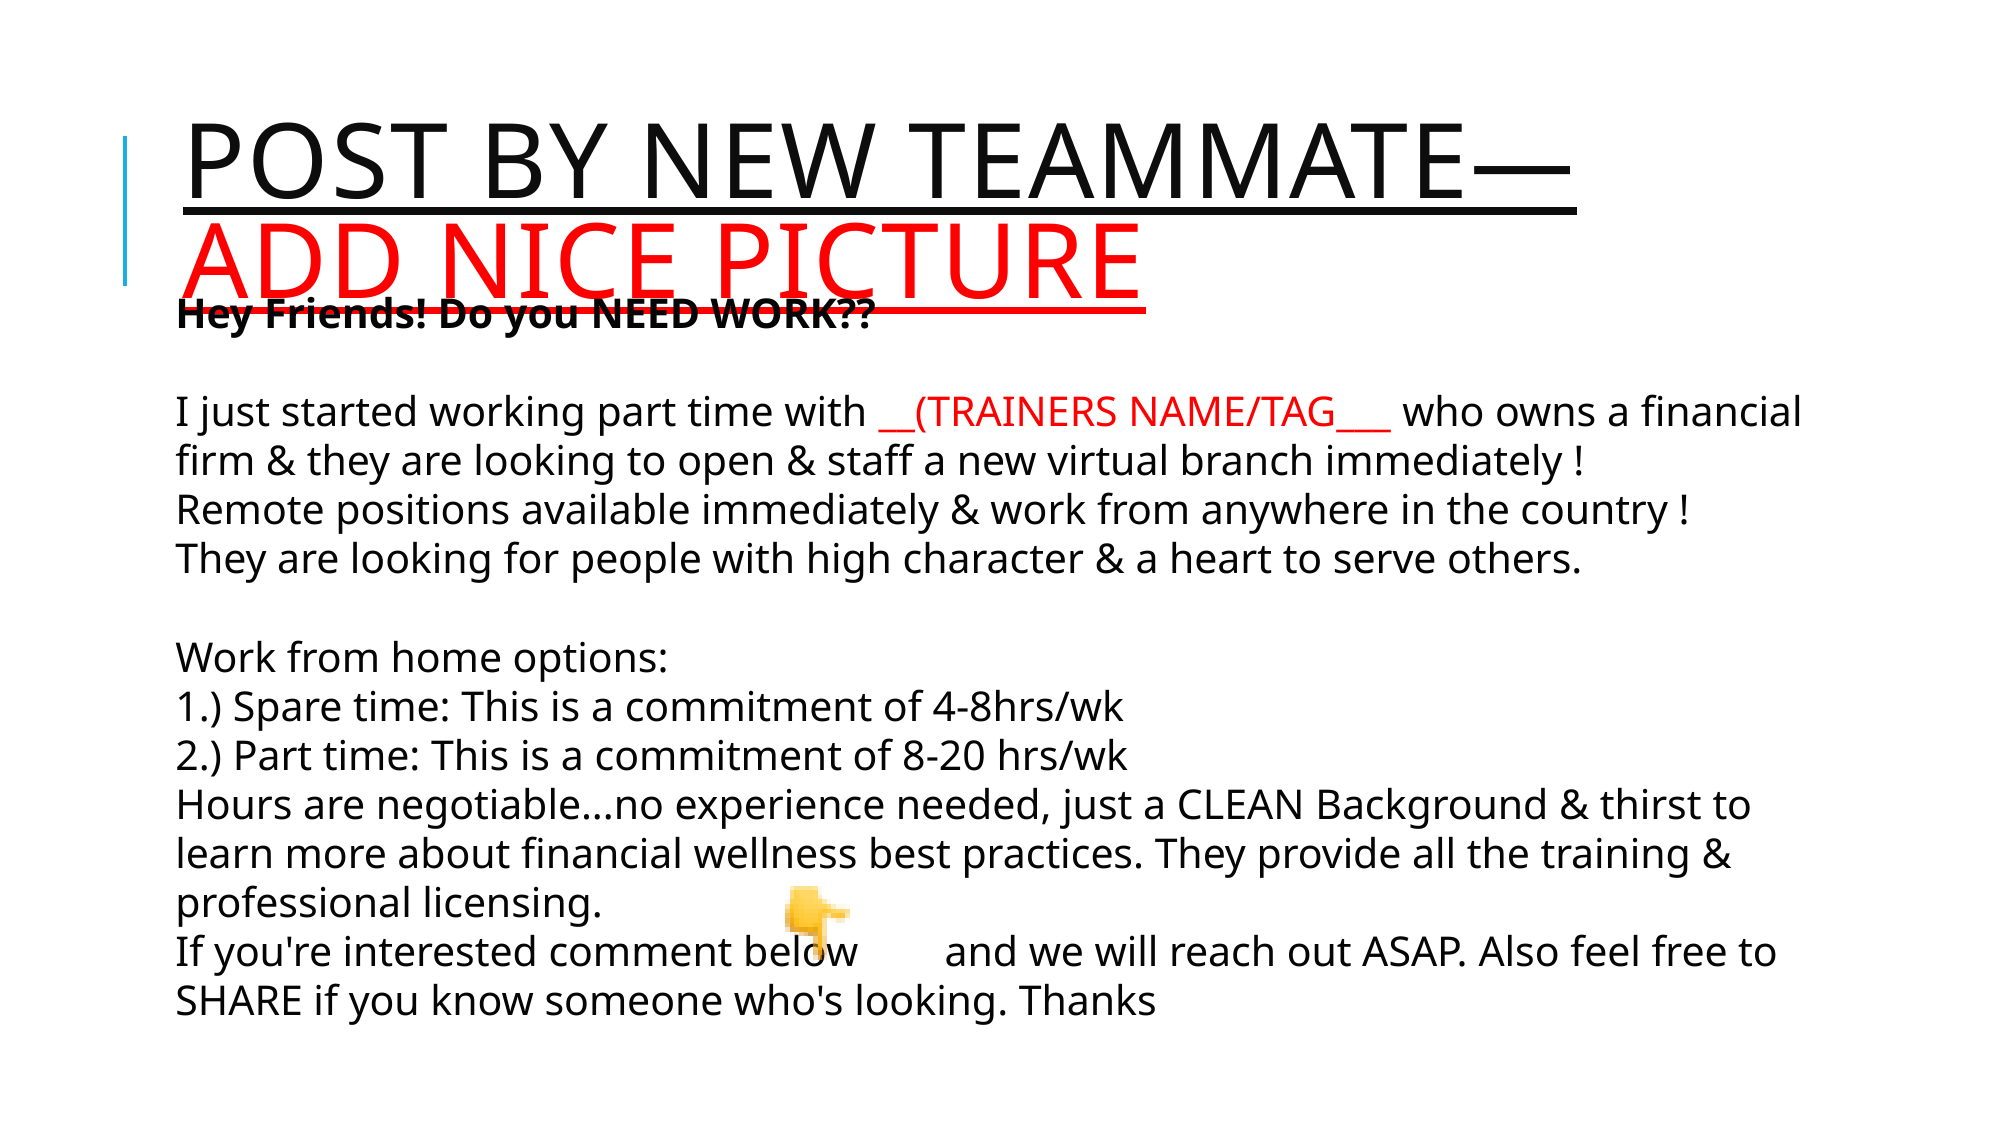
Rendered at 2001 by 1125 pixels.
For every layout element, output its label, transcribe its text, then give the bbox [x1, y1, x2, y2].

picture [781, 886, 855, 961]
list Hey Friends! Do you NEED WORK?? I just started working part time with __(TRAINERS NAME/TAG___ who owns a financial firm & they are looking to open & staff a new virtual branch immediately ! Remote positions available immediately & work from anywhere in the country ! They are looking for people with high character & a heart to serve others. Work from home options: 1.) Spare time: This is a commitment of 4-8hrs/wk 2.) Part time: This is a commitment of 8-20 hrs/wk Hours are negotiable...no experience needed, just a CLEAN Background & thirst to learn more about financial wellness best practices. They provide all the training & professional licensing. If you're interested comment below and we will reach out ASAP. Also feel free to SHARE if you know someone who's looking. Thanks [168, 279, 1866, 1035]
title Post by NEW TEAMMATE—ADD NICE PICTURE [168, 96, 1763, 279]
